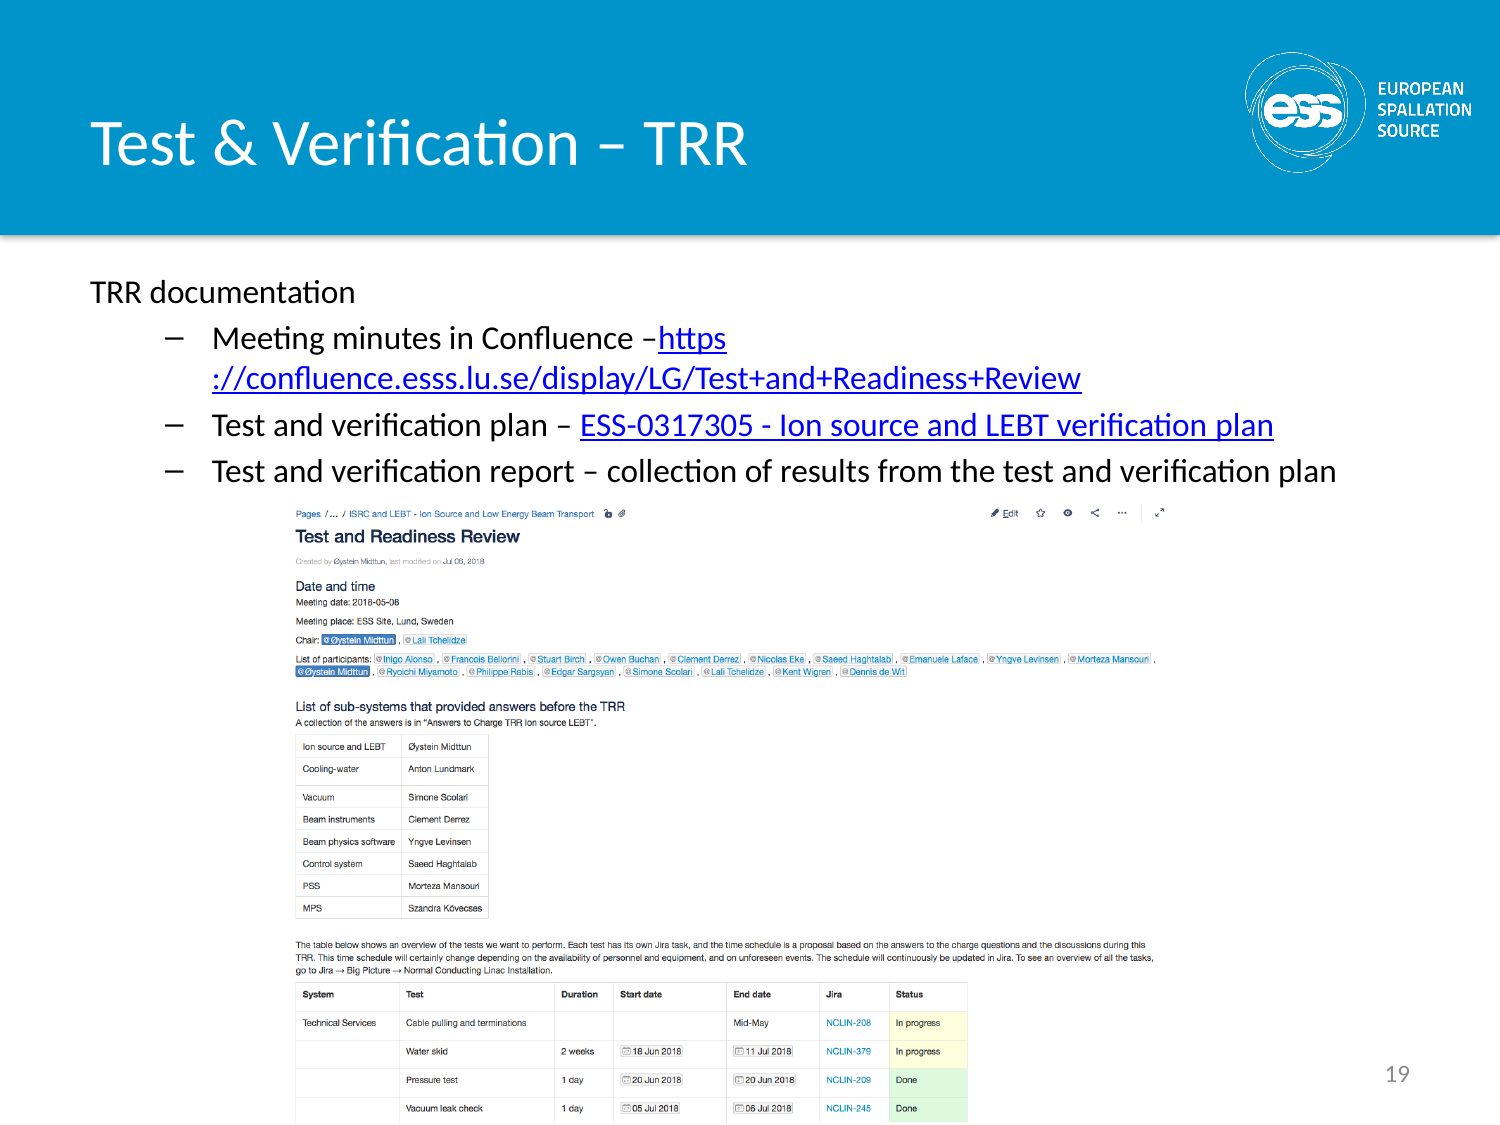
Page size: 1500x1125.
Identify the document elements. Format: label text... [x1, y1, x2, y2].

picture [1436, 104, 1444, 115]
picture [1379, 83, 1385, 94]
picture [1409, 104, 1415, 115]
picture [288, 503, 1211, 1122]
list TRR documentation Meeting minutes in Confluence –https://confluence.esss.lu.se/display/LG/Test+and+Readiness+Review Test and verification plan – ESS-0317305 - Ion source and LEBT verification plan Test and verification report – collection of results from the test and verification plan [75, 262, 1425, 1005]
picture [1422, 125, 1428, 134]
picture [1443, 86, 1450, 93]
picture [1264, 94, 1342, 127]
picture [1423, 83, 1430, 94]
slide_number 19 [1215, 1042, 1425, 1103]
picture [1454, 83, 1458, 94]
picture [1432, 125, 1438, 136]
picture [1389, 104, 1393, 115]
picture [1418, 104, 1423, 115]
picture [1398, 109, 1406, 115]
title Test & Verification – TRR [75, 45, 1247, 233]
picture [1400, 83, 1407, 94]
